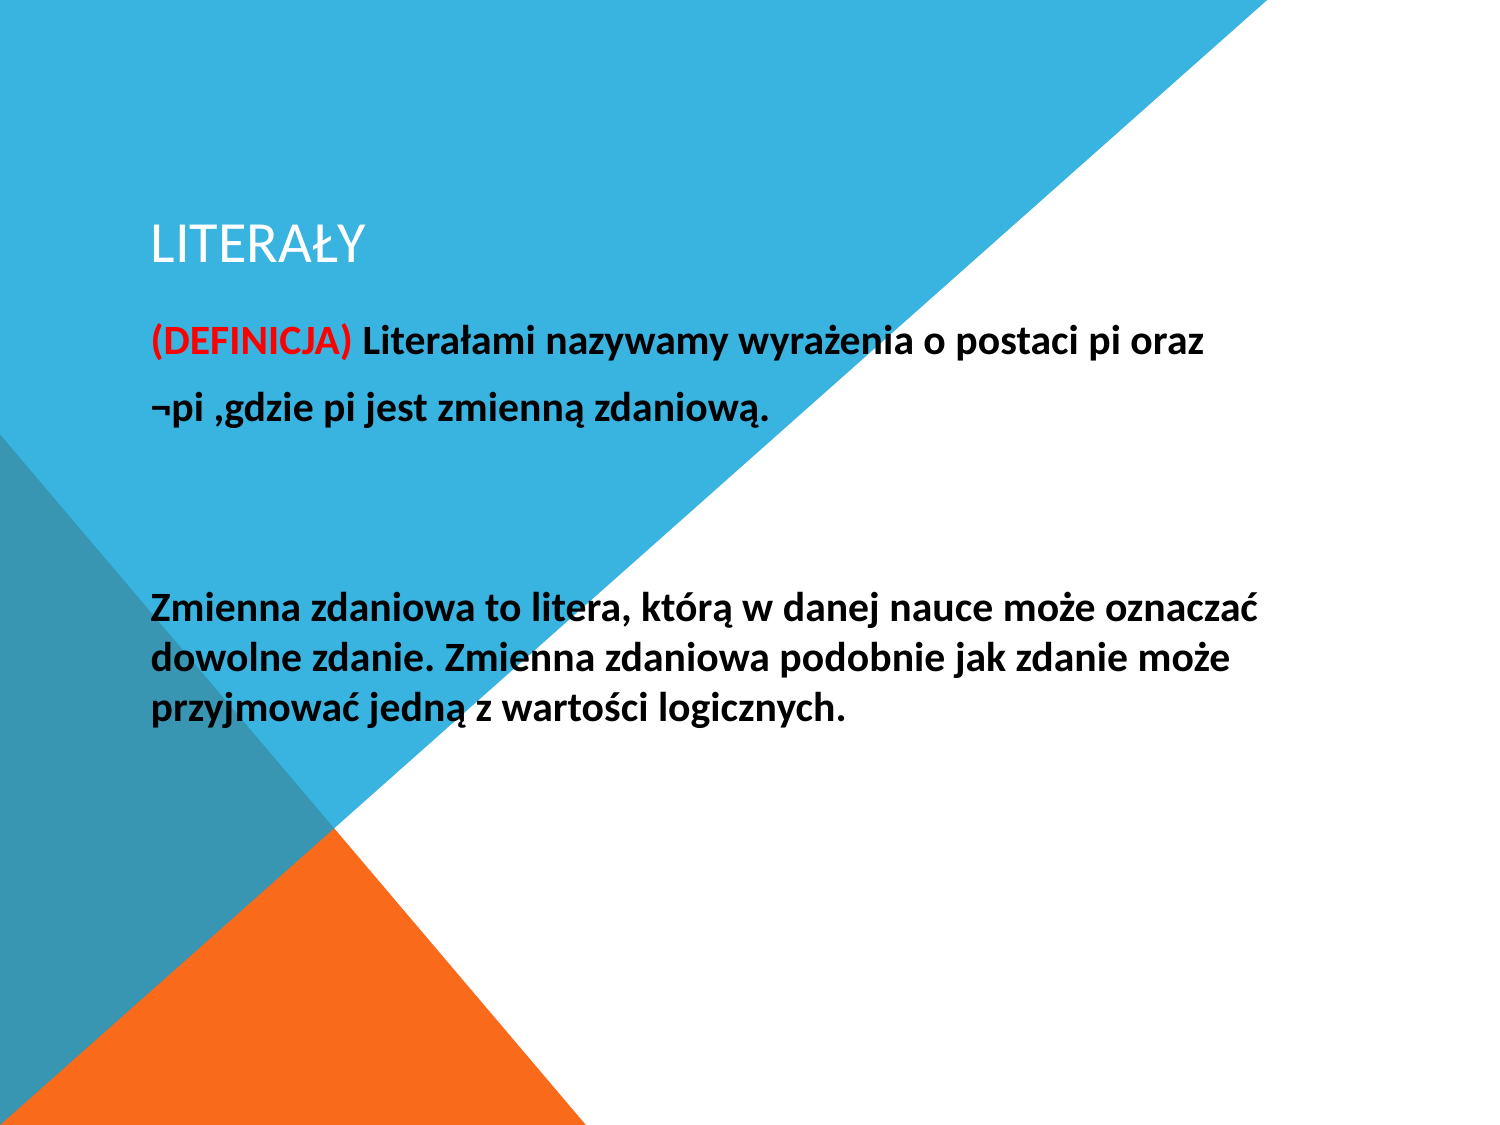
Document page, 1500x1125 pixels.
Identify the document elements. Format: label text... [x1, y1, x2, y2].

text_box (DEFINICJA) Literałami nazywamy wyrażenia o postaci pi oraz ¬pi ,gdzie pi jest zmienną zdaniową. Zmienna zdaniowa to litera, którą w danej nauce może oznaczać dowolne zdanie. Zmienna zdaniowa podobnie jak zdanie może przyjmować jedną z wartości logicznych. [135, 305, 1370, 893]
title Literały [135, 184, 1370, 275]
